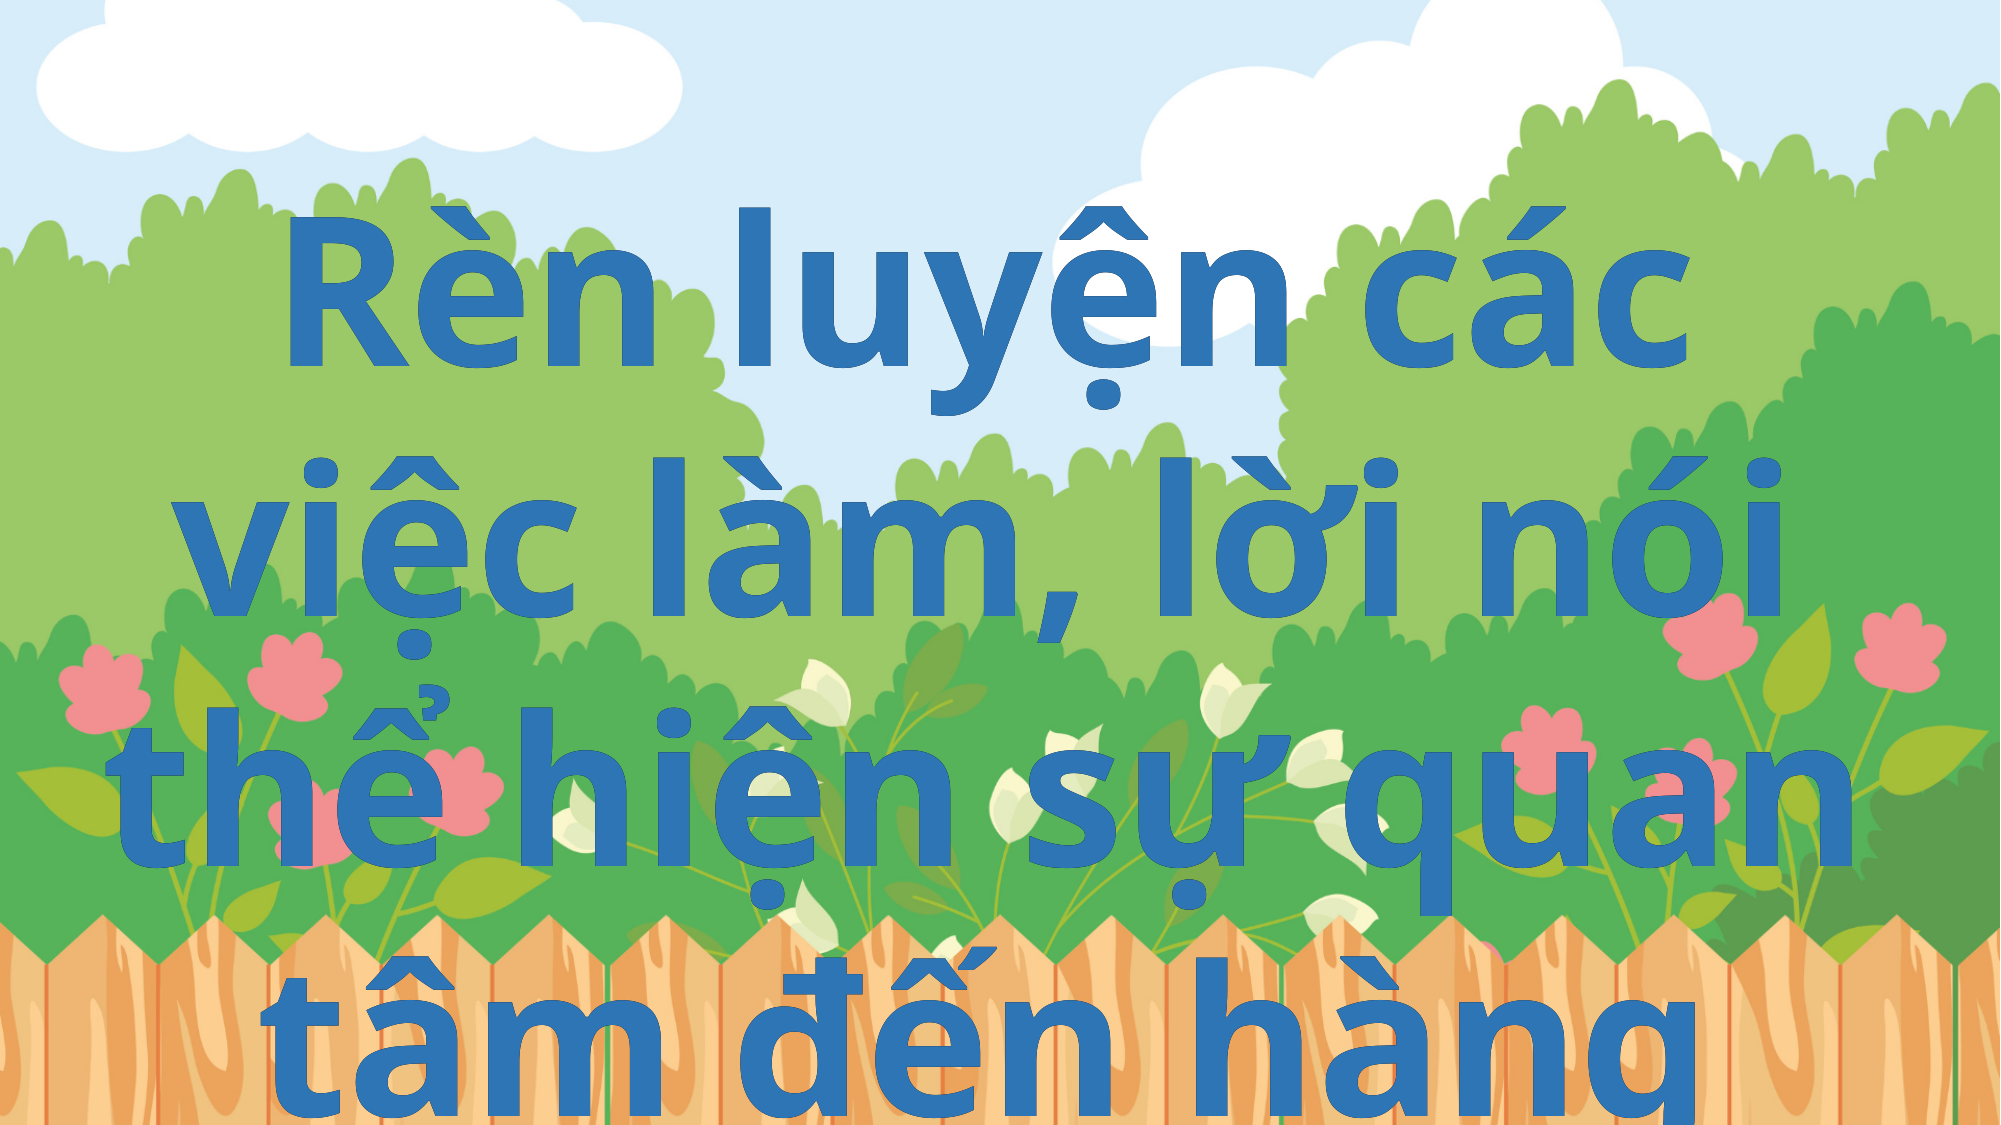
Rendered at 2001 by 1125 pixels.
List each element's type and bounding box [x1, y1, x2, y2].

text_box [44, 150, 1925, 1125]
picture [0, 0, 2000, 1125]
